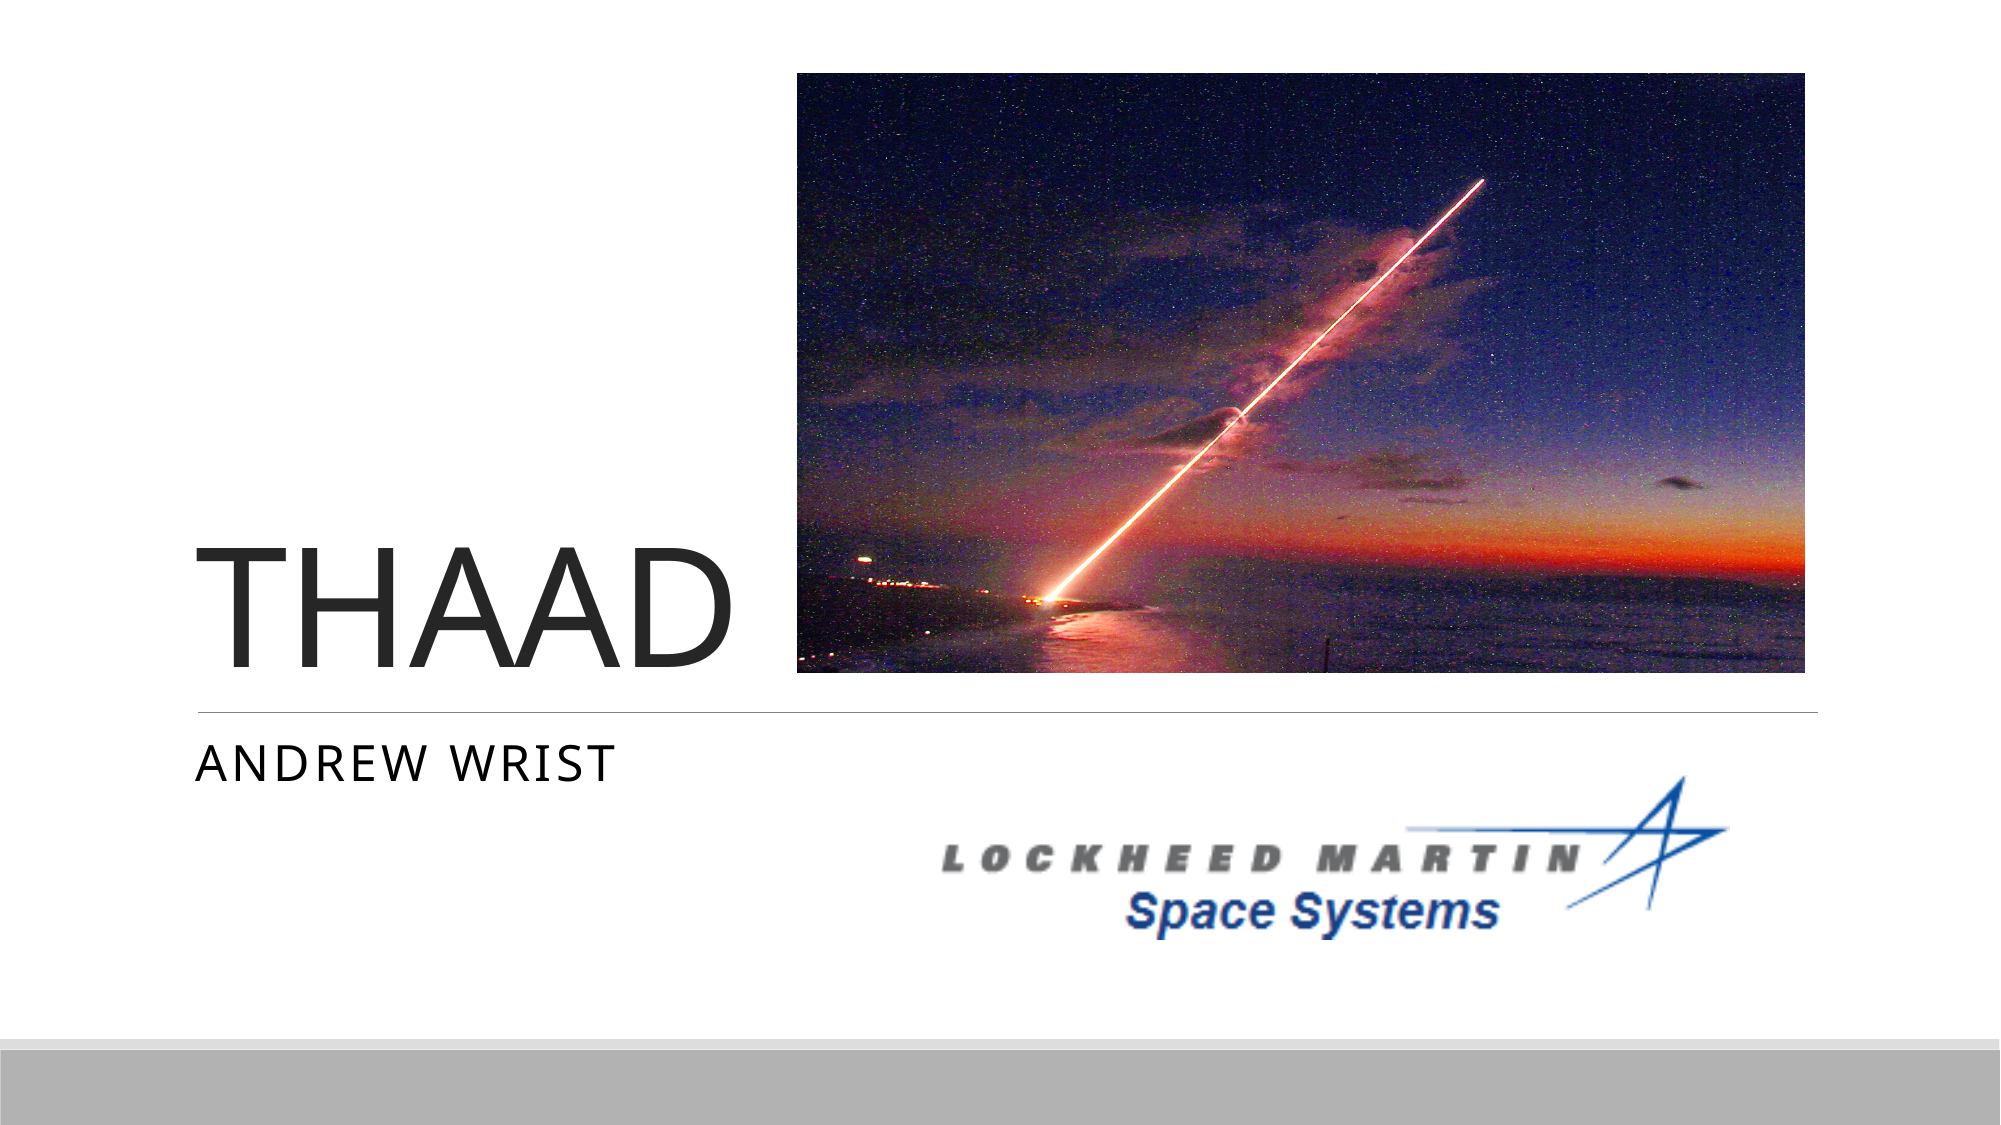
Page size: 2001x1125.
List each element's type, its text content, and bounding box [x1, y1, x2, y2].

picture [940, 774, 1730, 941]
title THAAD [180, 124, 1830, 710]
picture [796, 73, 1805, 674]
subtitle Andrew Wrist [180, 730, 1831, 919]
